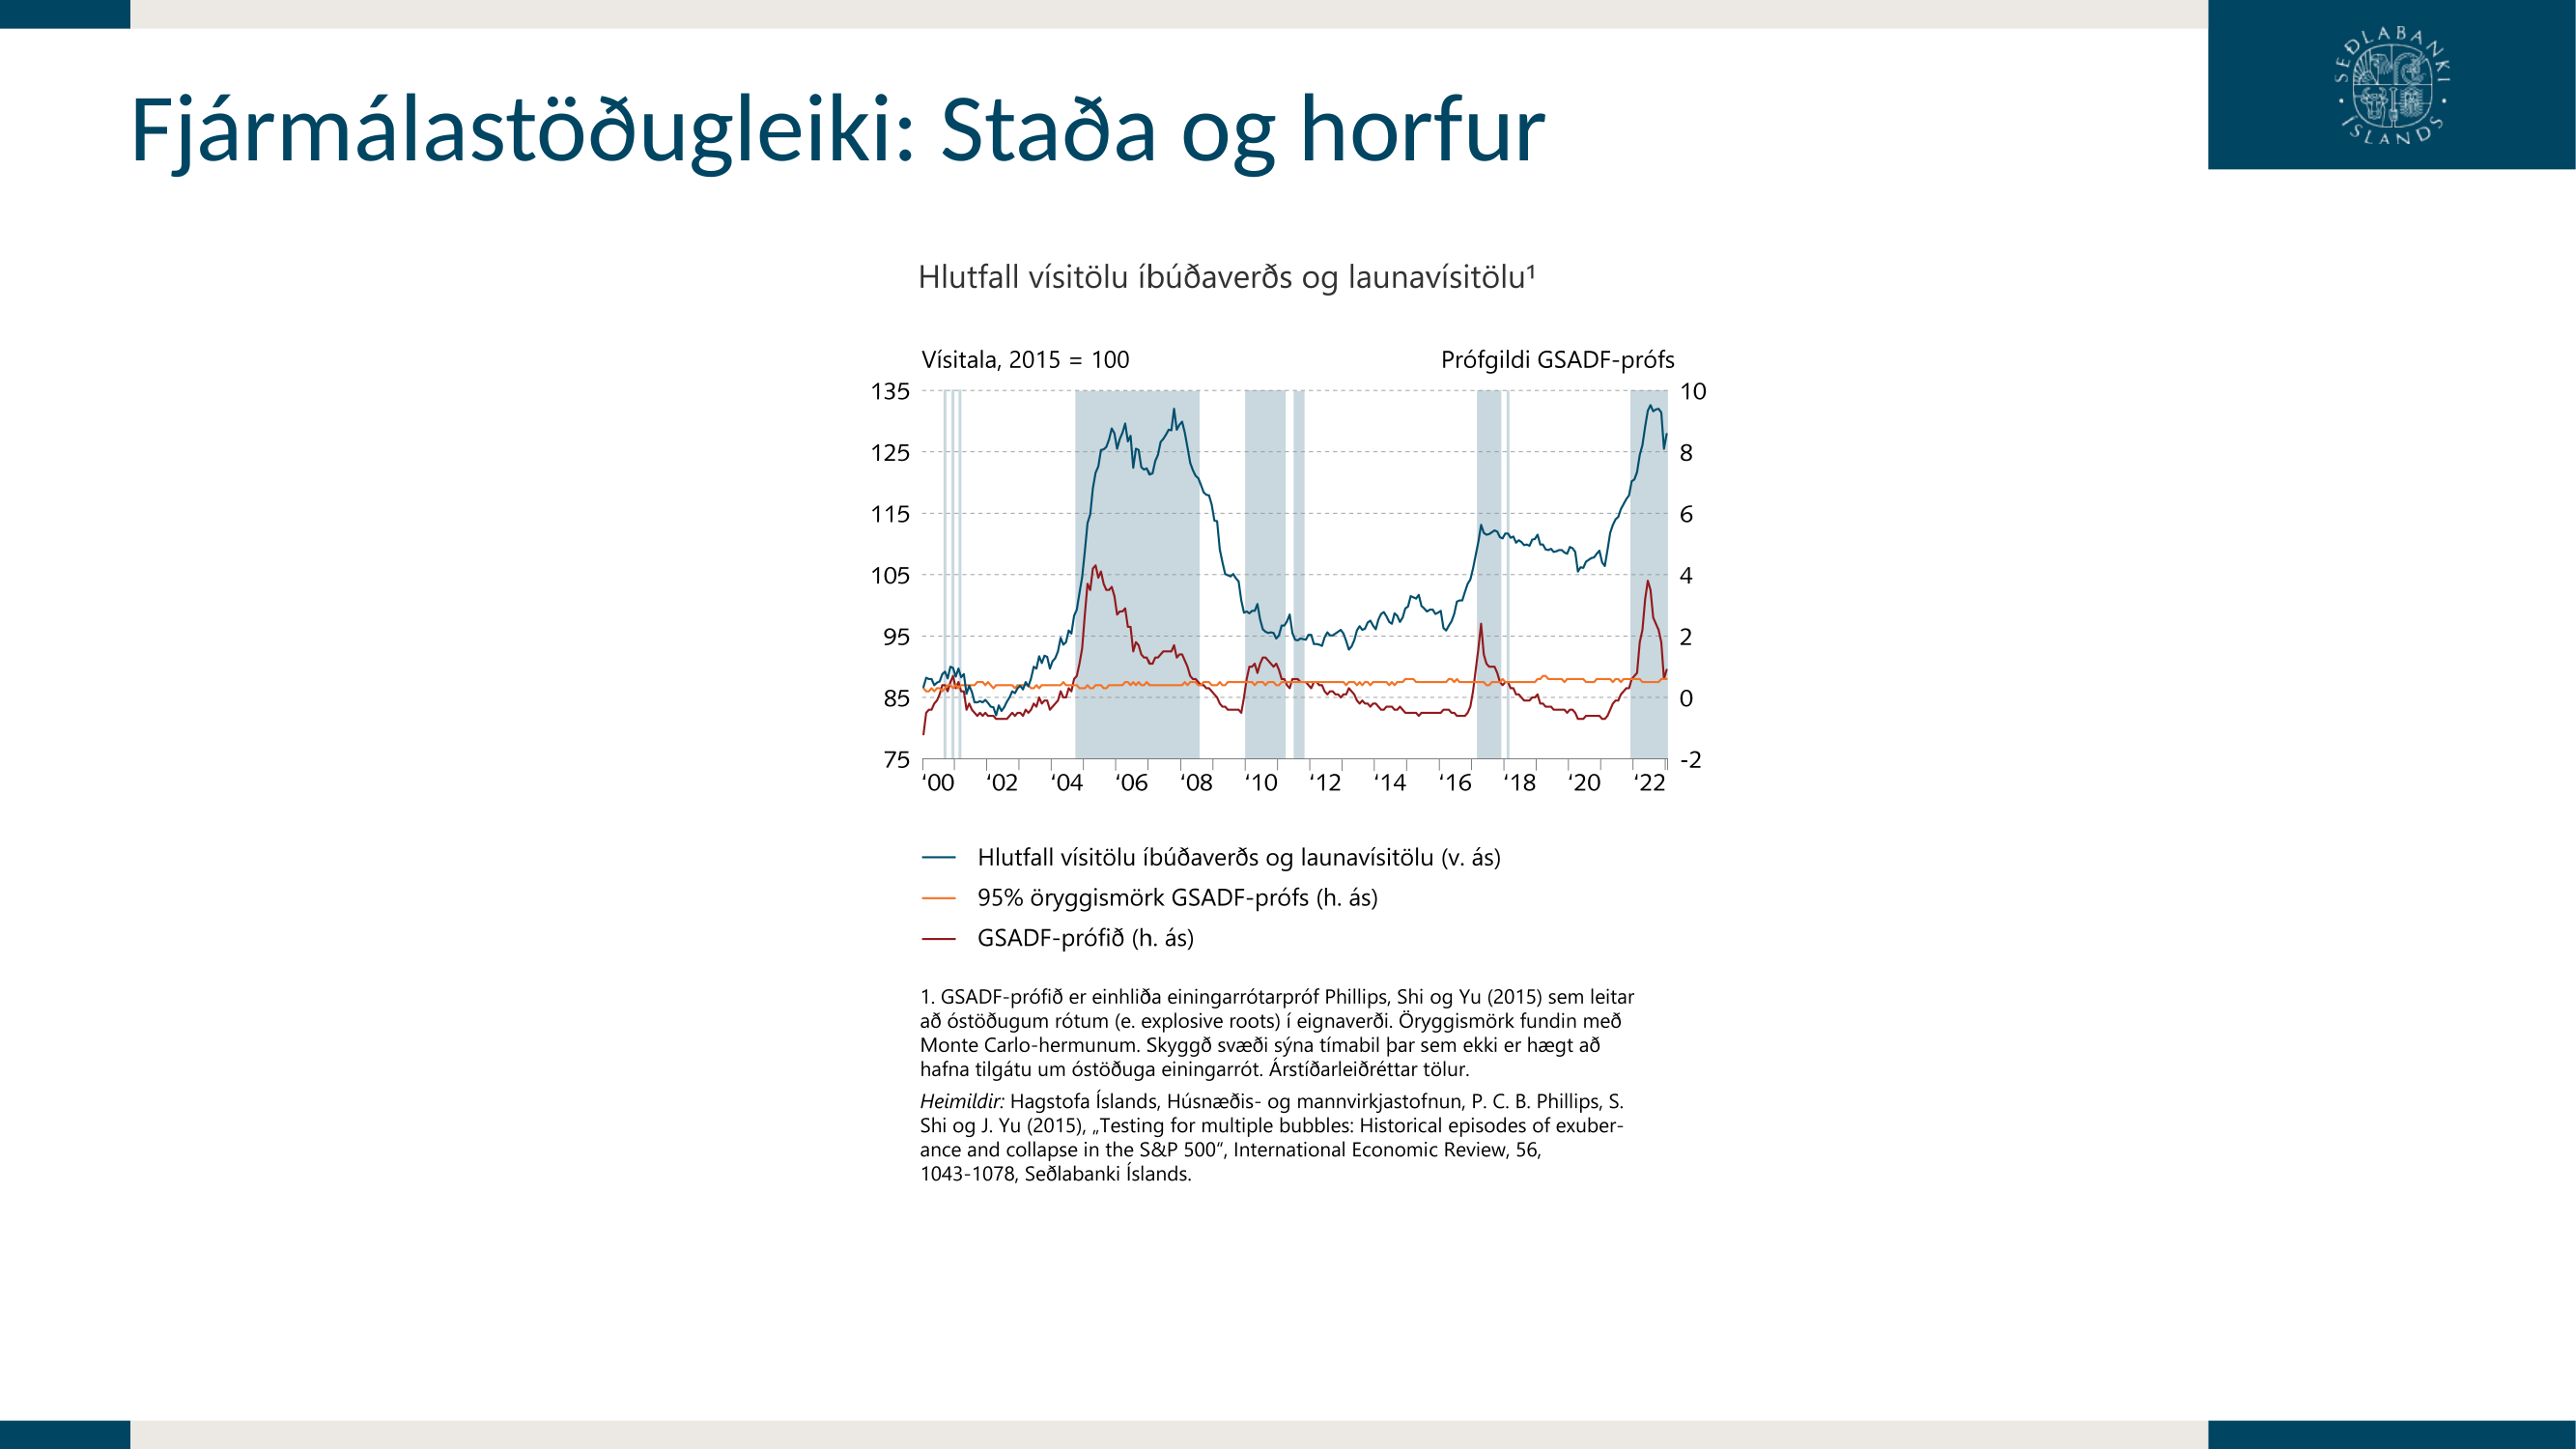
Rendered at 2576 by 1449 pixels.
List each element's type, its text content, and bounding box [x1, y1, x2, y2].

title Fjármálastöðugleiki: Staða og horfur [129, 86, 2178, 290]
picture [869, 259, 1707, 1189]
